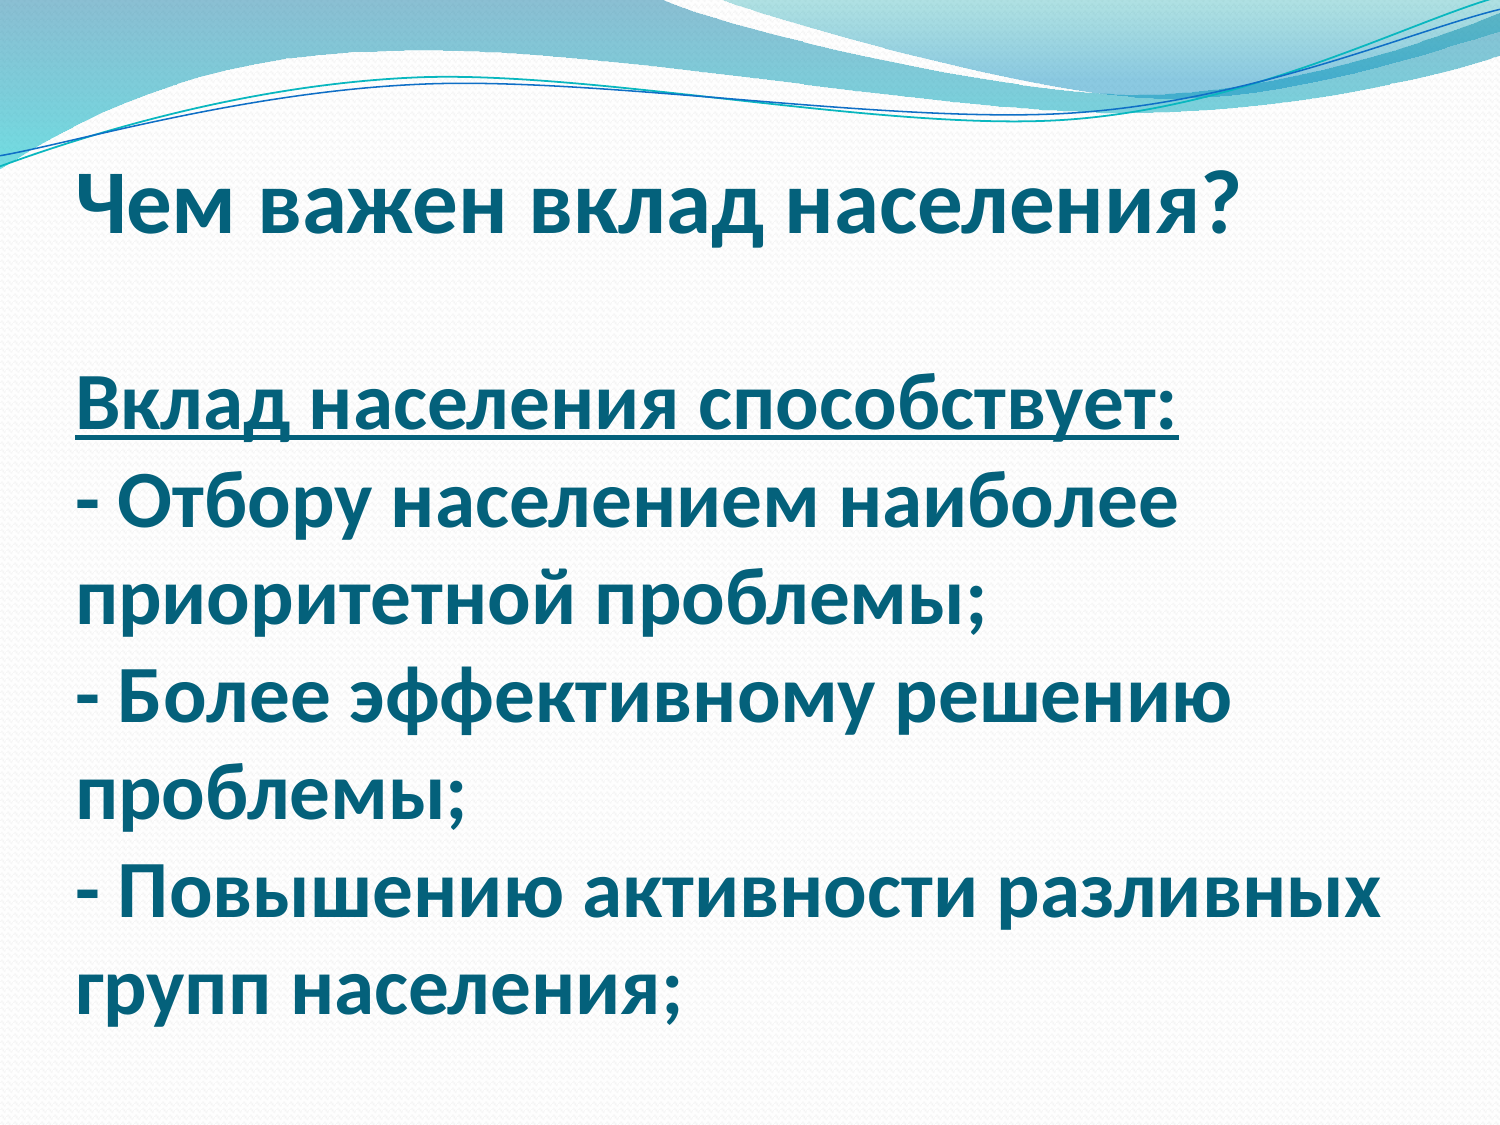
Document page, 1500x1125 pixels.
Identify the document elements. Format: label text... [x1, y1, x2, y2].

title Чем важен вклад населения? Вклад населения способствует: - Отбору населением наиболее приоритетной проблемы; - Более эффективному решению проблемы; - Повышению активности разливных групп населения; [75, 115, 1438, 1032]
